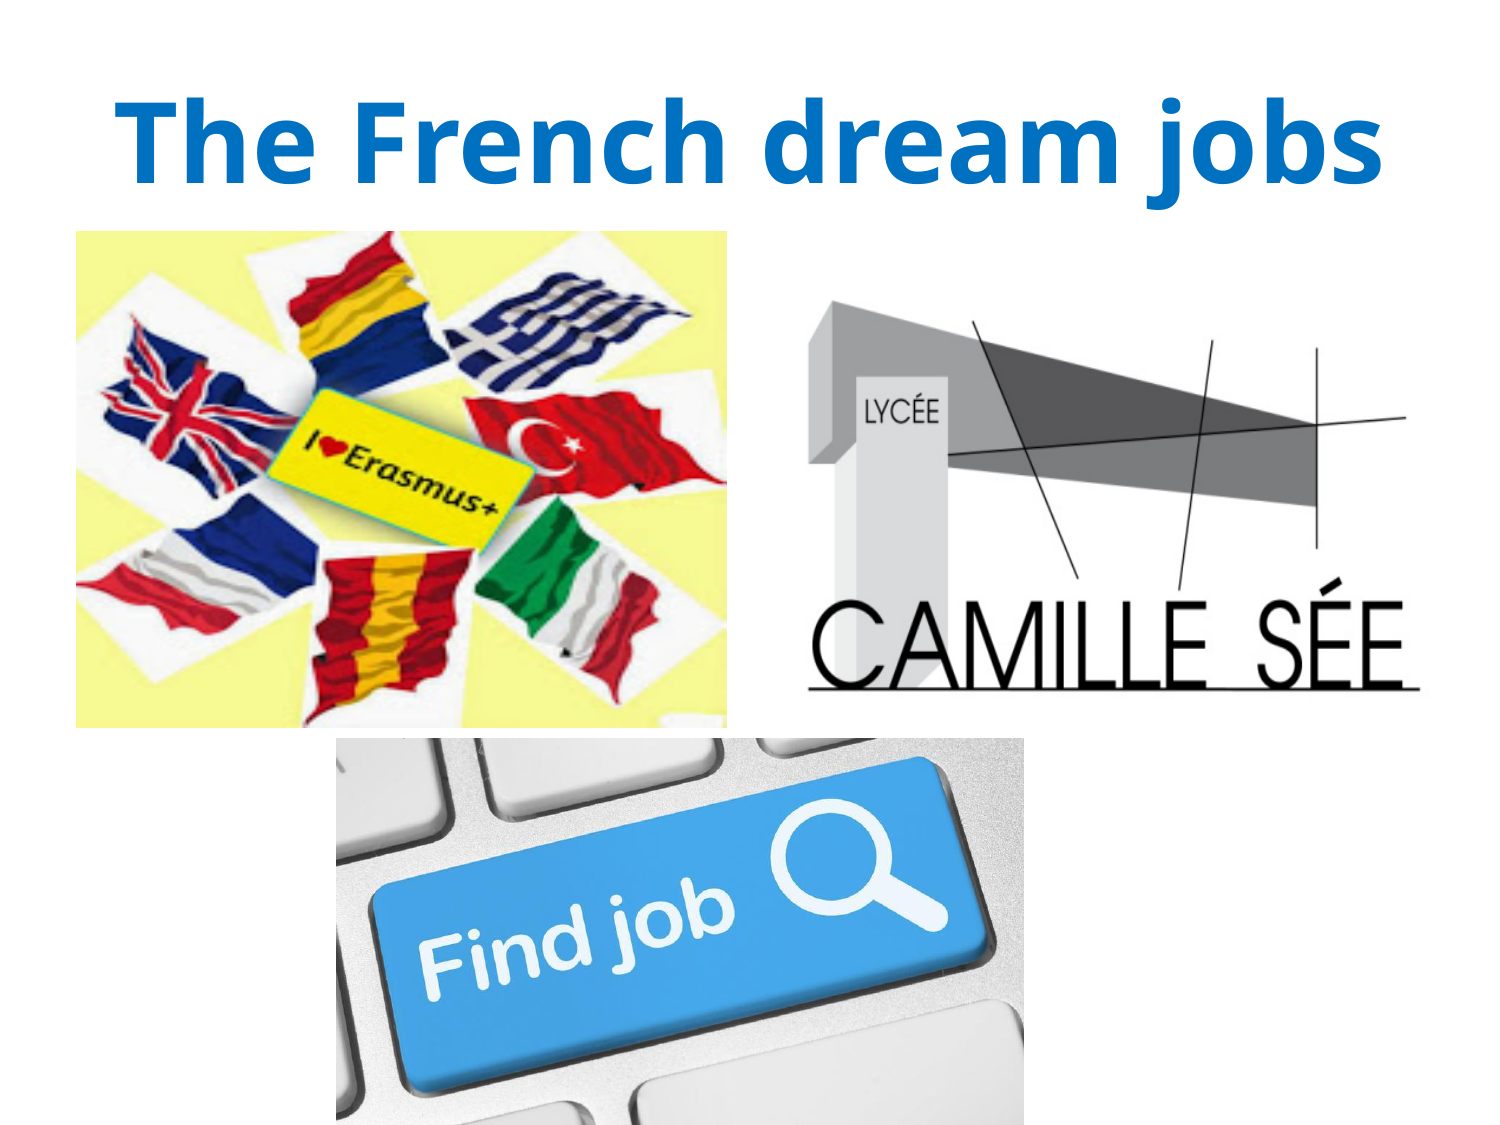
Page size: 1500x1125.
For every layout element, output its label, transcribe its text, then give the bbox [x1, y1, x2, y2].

title The French dream jobs [75, 45, 1425, 233]
picture [336, 255, 1459, 1125]
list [76, 231, 727, 729]
